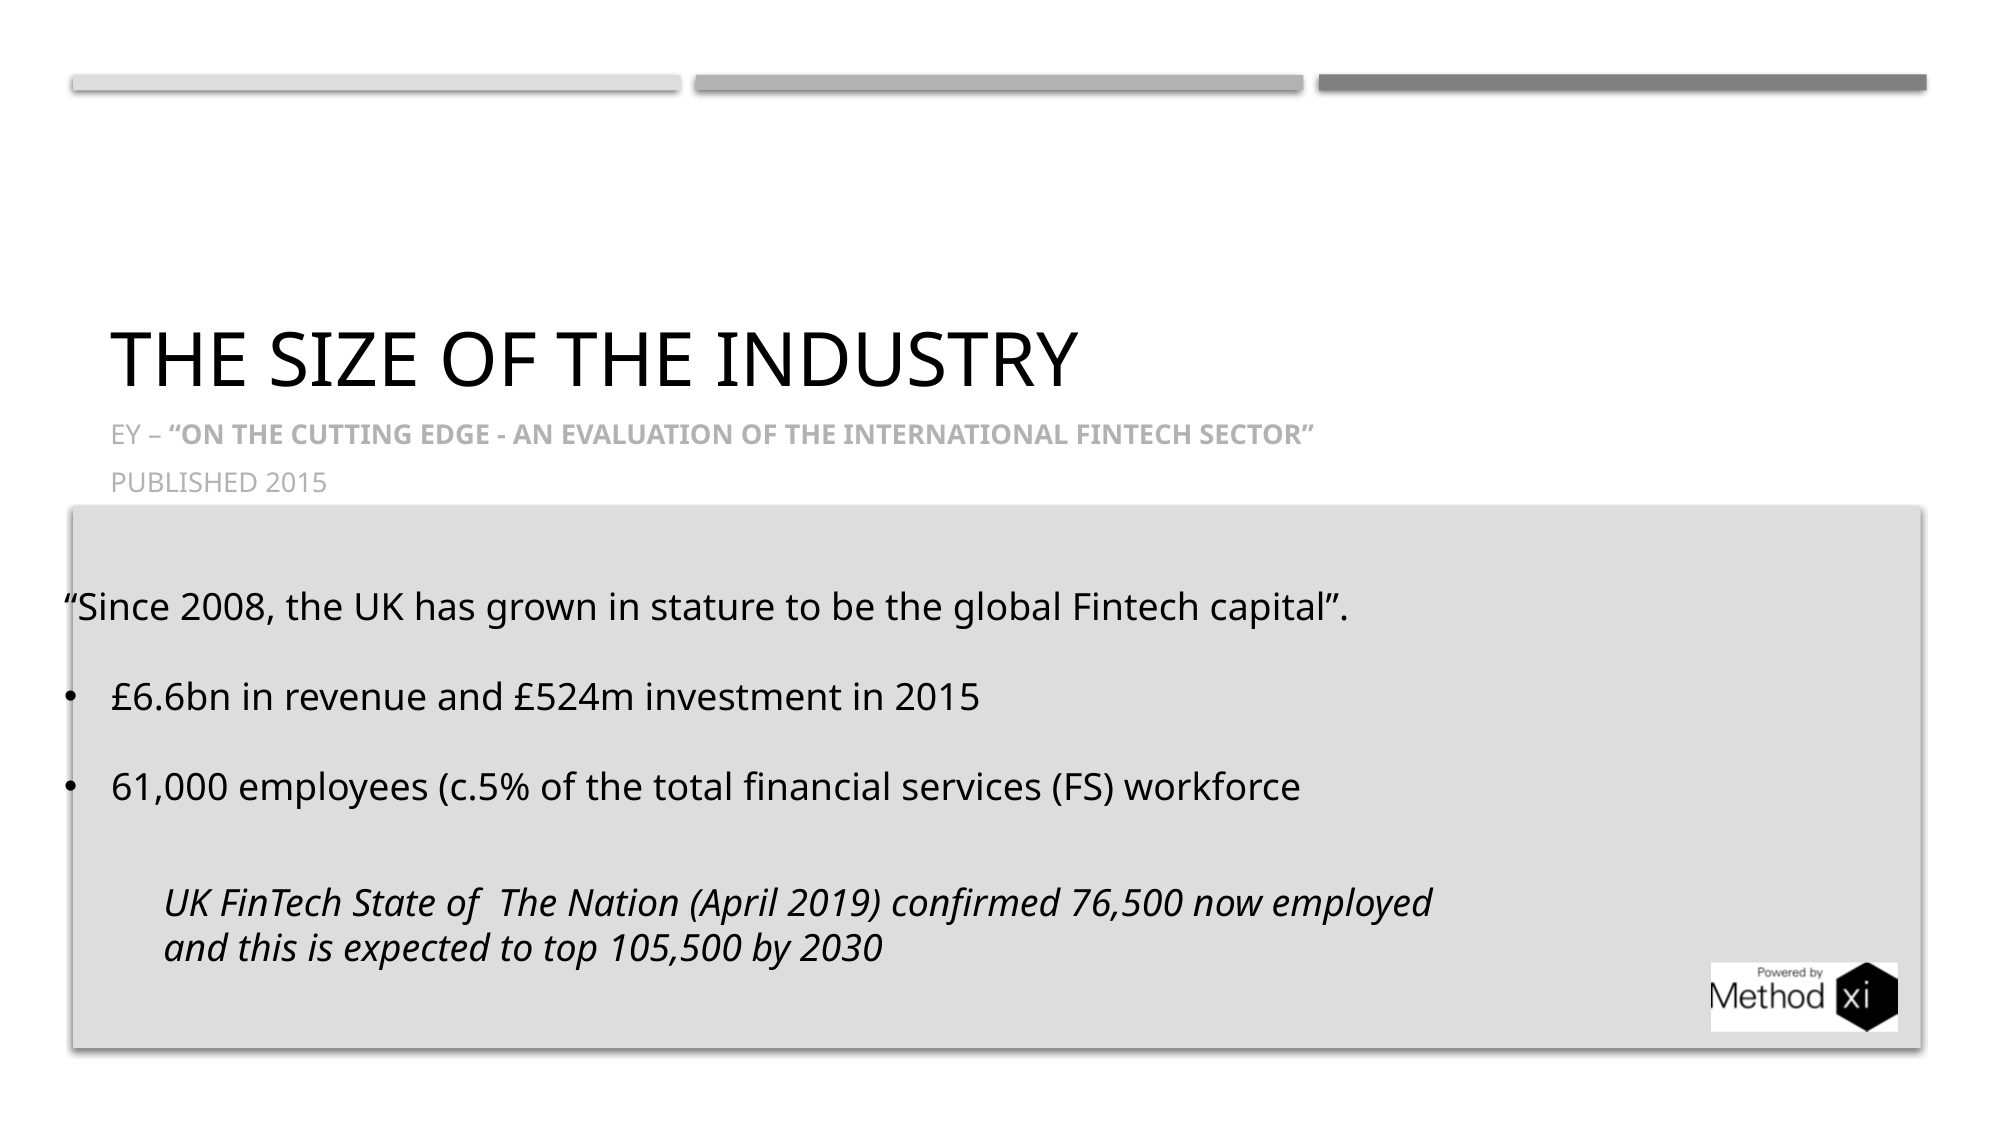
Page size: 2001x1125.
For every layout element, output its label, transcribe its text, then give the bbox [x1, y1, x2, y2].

text_box “Since 2008, the UK has grown in stature to be the global Fintech capital”. £6.6bn in revenue and £524m investment in 2015 61,000 employees (c.5% of the total financial services (FS) workforce [49, 575, 1366, 816]
text_box UK FinTech State of The Nation (April 2019) confirmed 76,500 now employed and this is expected to top 105,500 by 2030 [148, 871, 1488, 977]
subtitle EY – “ON THE CUTTING EDGE - AN EVALUATION OF THE INTERNATIONAL FINTECH SECTOR” Published 2015 [95, 409, 1899, 507]
title The Size of the industry [95, 167, 1899, 409]
picture [1711, 962, 1900, 1034]
